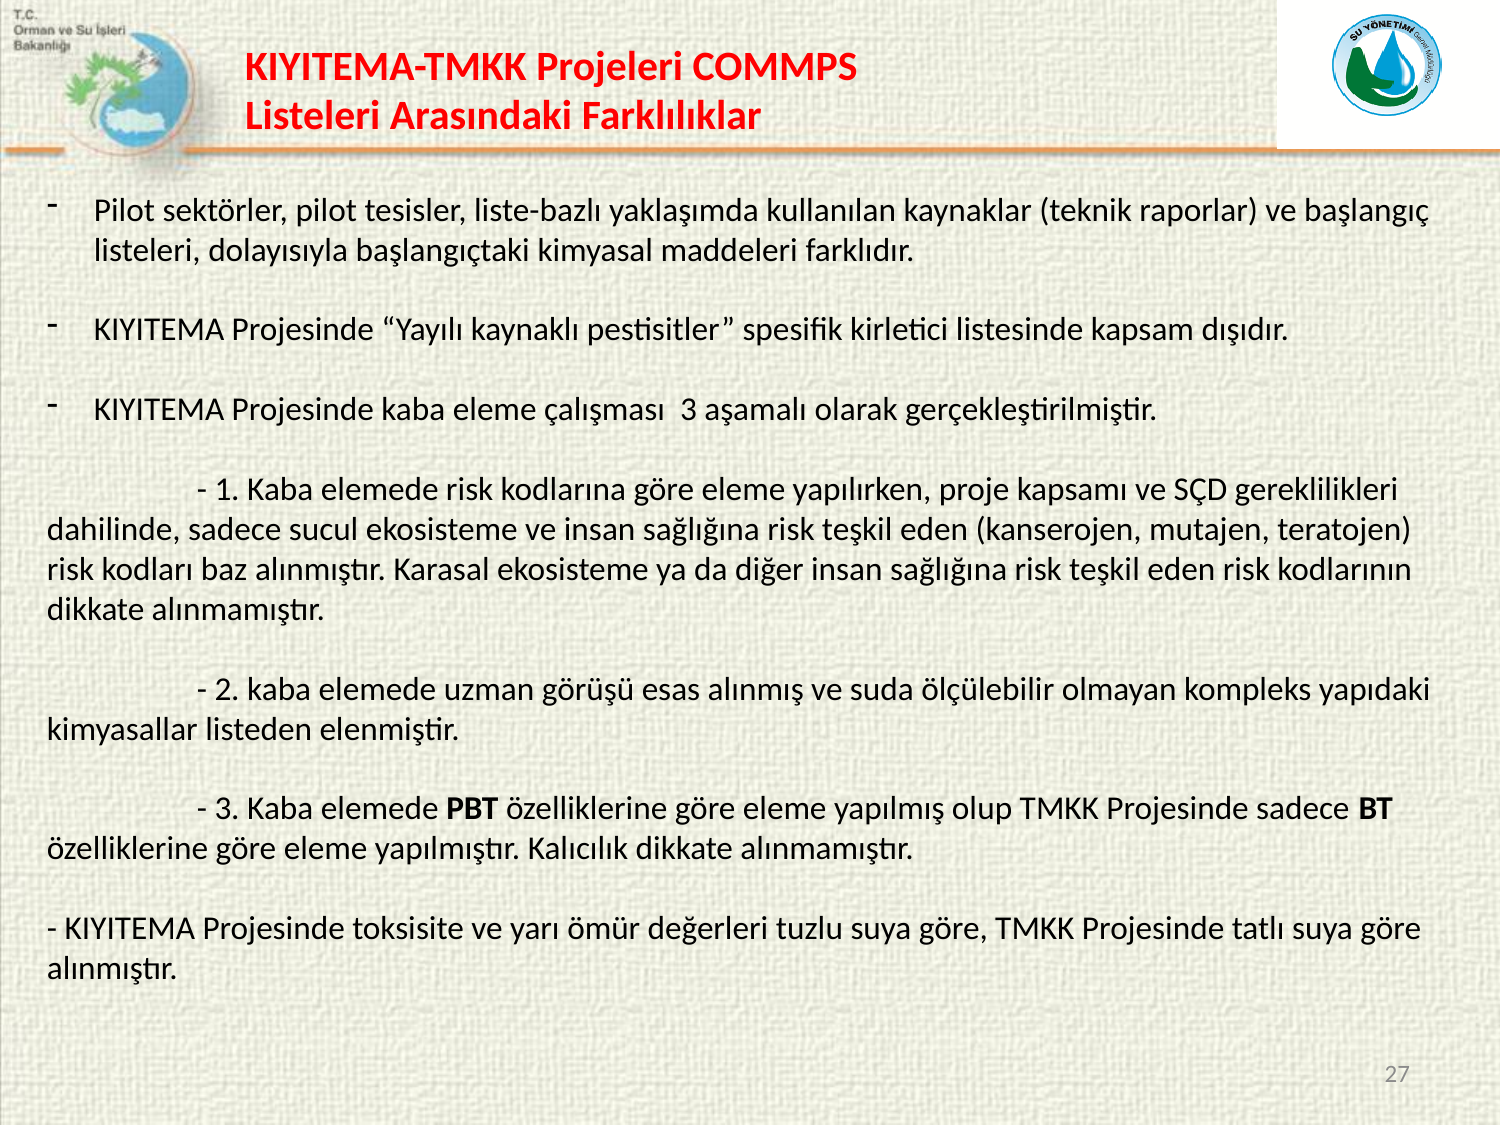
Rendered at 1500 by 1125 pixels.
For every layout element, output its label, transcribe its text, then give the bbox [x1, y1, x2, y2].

picture [0, 0, 1500, 1125]
text_box KIYITEMA-TMKK Projeleri COMMPS Listeleri Arasındaki Farklılıklar [230, 30, 981, 146]
text_box Pilot sektörler, pilot tesisler, liste-bazlı yaklaşımda kullanılan kaynaklar (teknik raporlar) ve başlangıç listeleri, dolayısıyla başlangıçtaki kimyasal maddeleri farklıdır. KIYITEMA Projesinde “Yayılı kaynaklı pestisitler” spesifik kirletici listesinde kapsam dışıdır. KIYITEMA Projesinde kaba eleme çalışması 3 aşamalı olarak gerçekleştirilmiştir. - 1. Kaba elemede risk kodlarına göre eleme yapılırken, proje kapsamı ve SÇD gereklilikleri dahilinde, sadece sucul ekosisteme ve insan sağlığına risk teşkil eden (kanserojen, mutajen, teratojen) risk kodları baz alınmıştır. Karasal ekosisteme ya da diğer insan sağlığına risk teşkil eden risk kodlarının dikkate alınmamıştır. - 2. kaba elemede uzman görüşü esas alınmış ve suda ölçülebilir olmayan kompleks yapıdaki kimyasallar listeden elenmiştir. - 3. Kaba elemede PBT özelliklerine göre eleme yapılmış olup TMKK Projesinde sadece BT özelliklerine göre eleme yapılmıştır. Kalıcılık dikkate alınmamıştır. - KIYITEMA Projesinde toksisite ve yarı ömür değerleri tuzlu suya göre, TMKK Projesinde tatlı suya göre alınmıştır. [32, 180, 1459, 1074]
slide_number 27 [1074, 1074, 1425, 1103]
